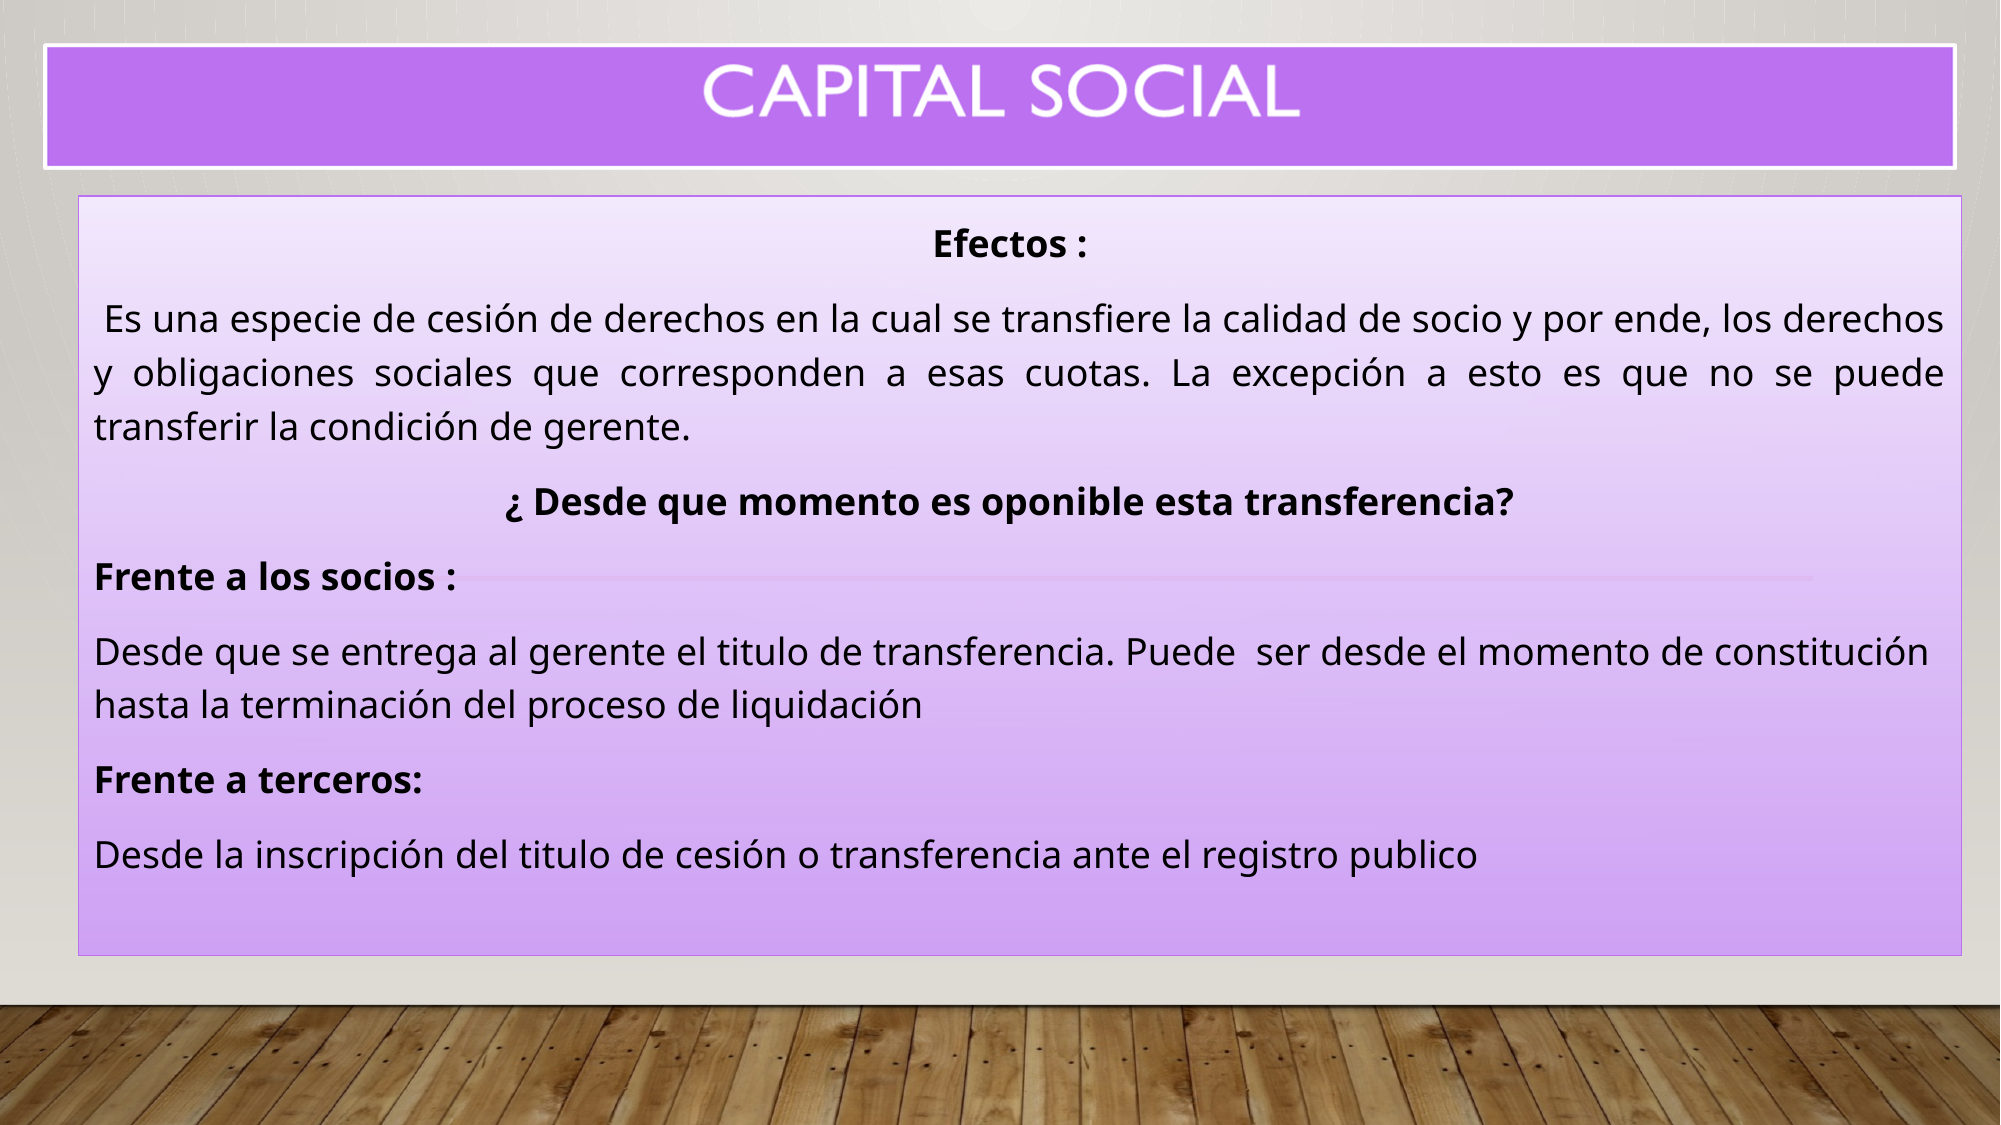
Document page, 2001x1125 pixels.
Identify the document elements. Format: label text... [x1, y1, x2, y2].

subtitle Efectos : Es una especie de cesión de derechos en la cual se transfiere la calidad de socio y por ende, los derechos y obligaciones sociales que corresponden a esas cuotas. La excepción a esto es que no se puede transferir la condición de gerente. ¿ Desde que momento es oponible esta transferencia? Frente a los socios : Desde que se entrega al gerente el titulo de transferencia. Puede ser desde el momento de constitución hasta la terminación del proceso de liquidación Frente a terceros: Desde la inscripción del titulo de cesión o transferencia ante el registro publico [78, 195, 1962, 956]
picture [0, 1005, 2000, 1125]
picture [43, 21, 1957, 181]
